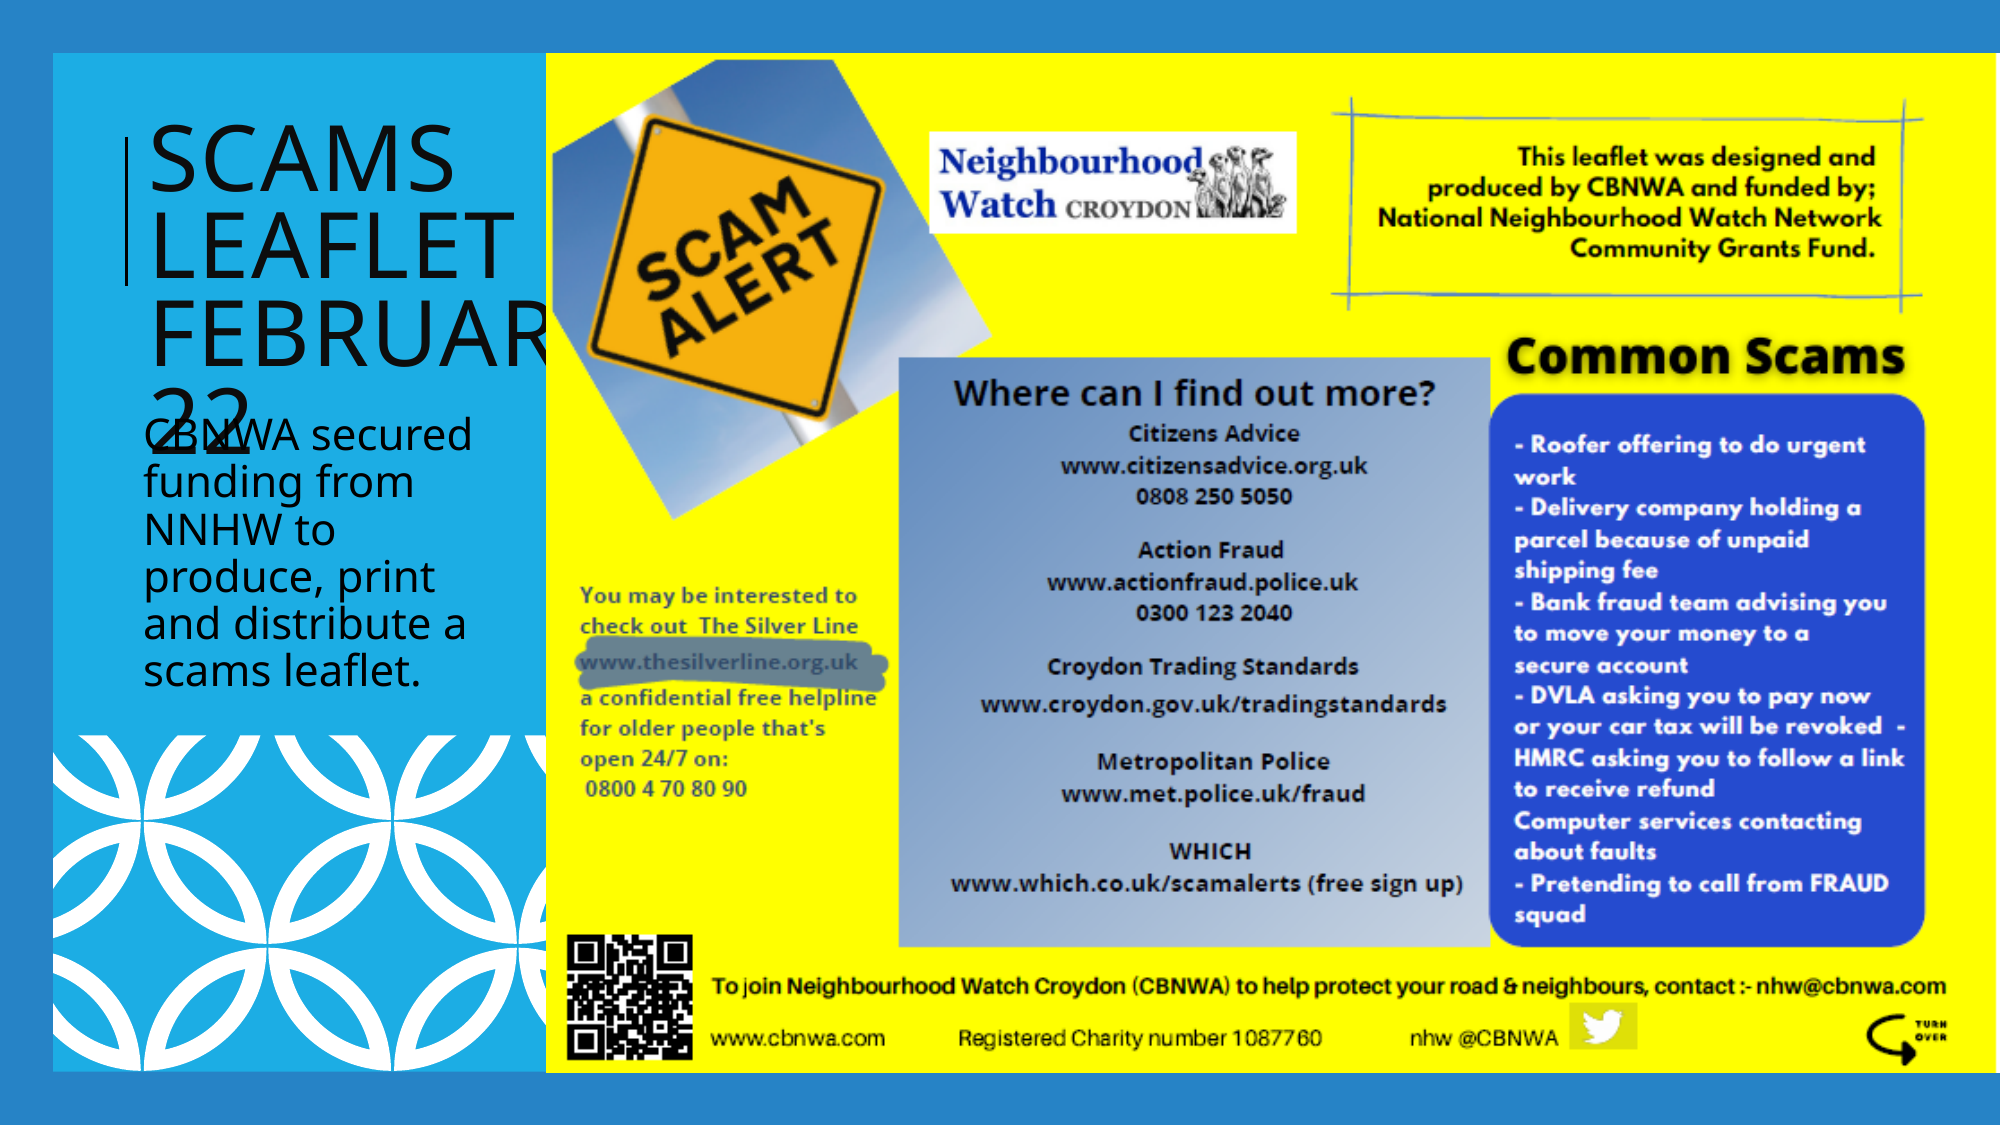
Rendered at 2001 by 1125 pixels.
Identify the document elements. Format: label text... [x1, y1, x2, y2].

title SCAMS leaflet February 22 [148, 120, 540, 469]
list CBNWA secured funding from NNHW to produce, print and distribute a scams leaflet. [135, 405, 529, 704]
picture [546, 52, 2000, 1074]
